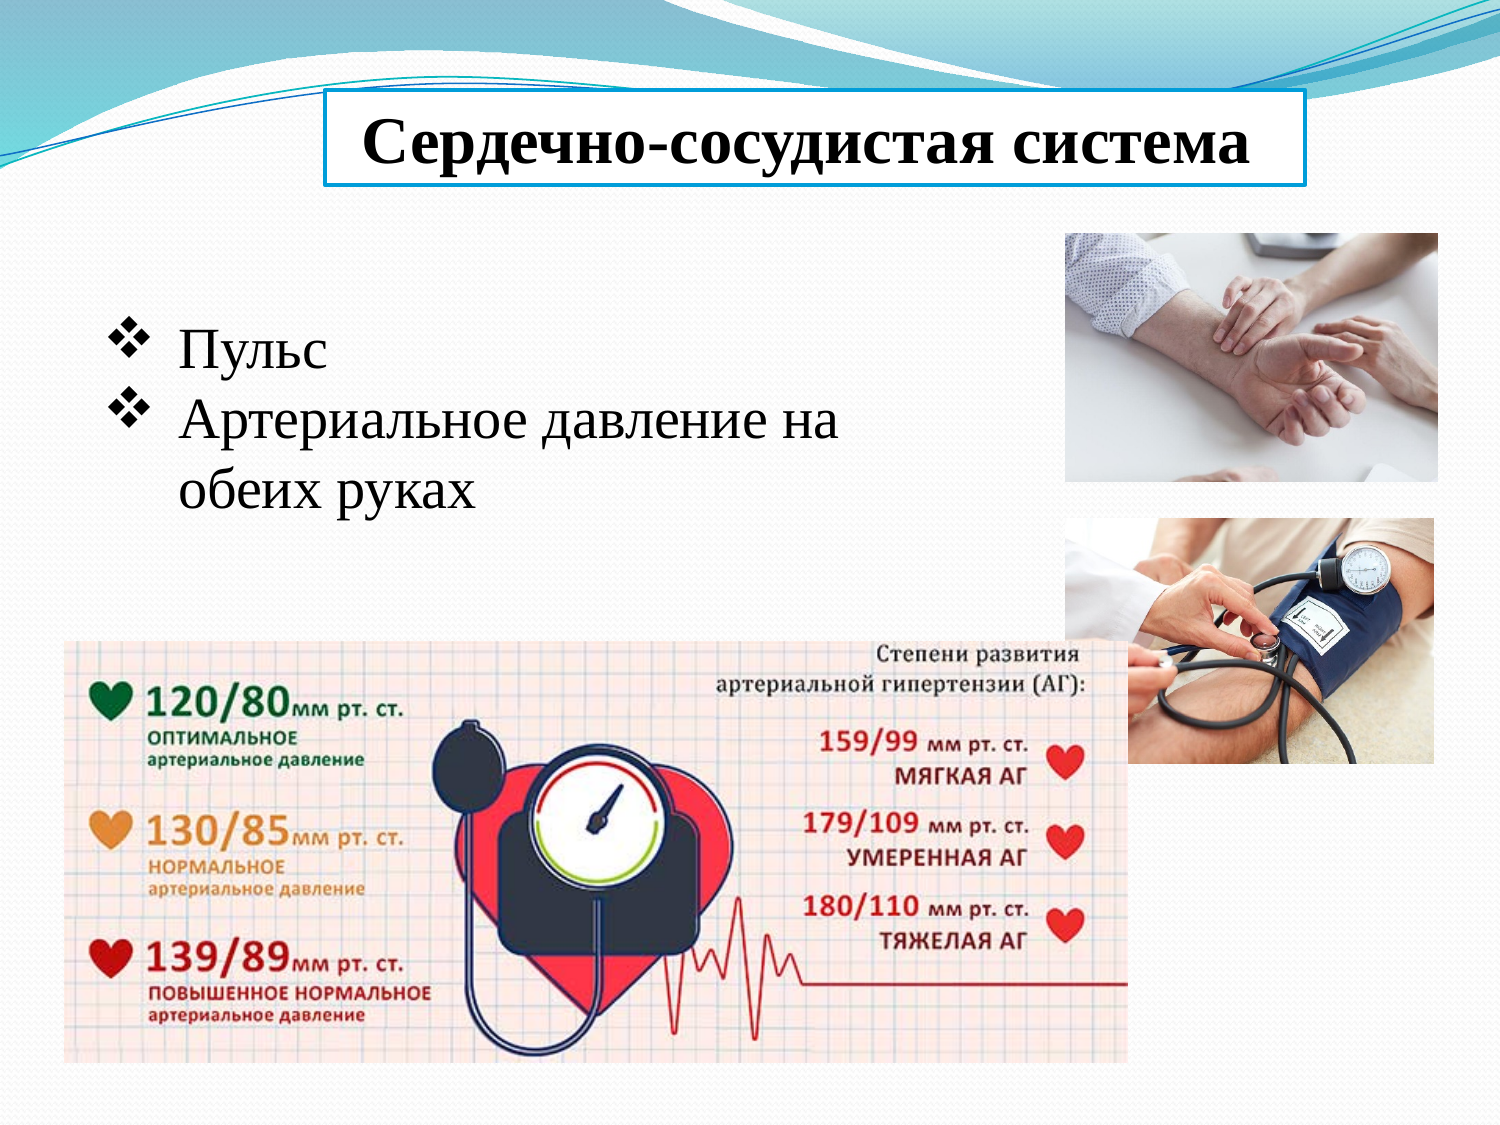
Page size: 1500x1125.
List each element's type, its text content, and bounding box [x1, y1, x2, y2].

text_box Пульс Артериальное давление на обеих руках [88, 302, 963, 528]
picture [64, 518, 1434, 1064]
text_box Сердечно-сосудистая система [323, 88, 1307, 187]
picture [1065, 233, 1438, 482]
